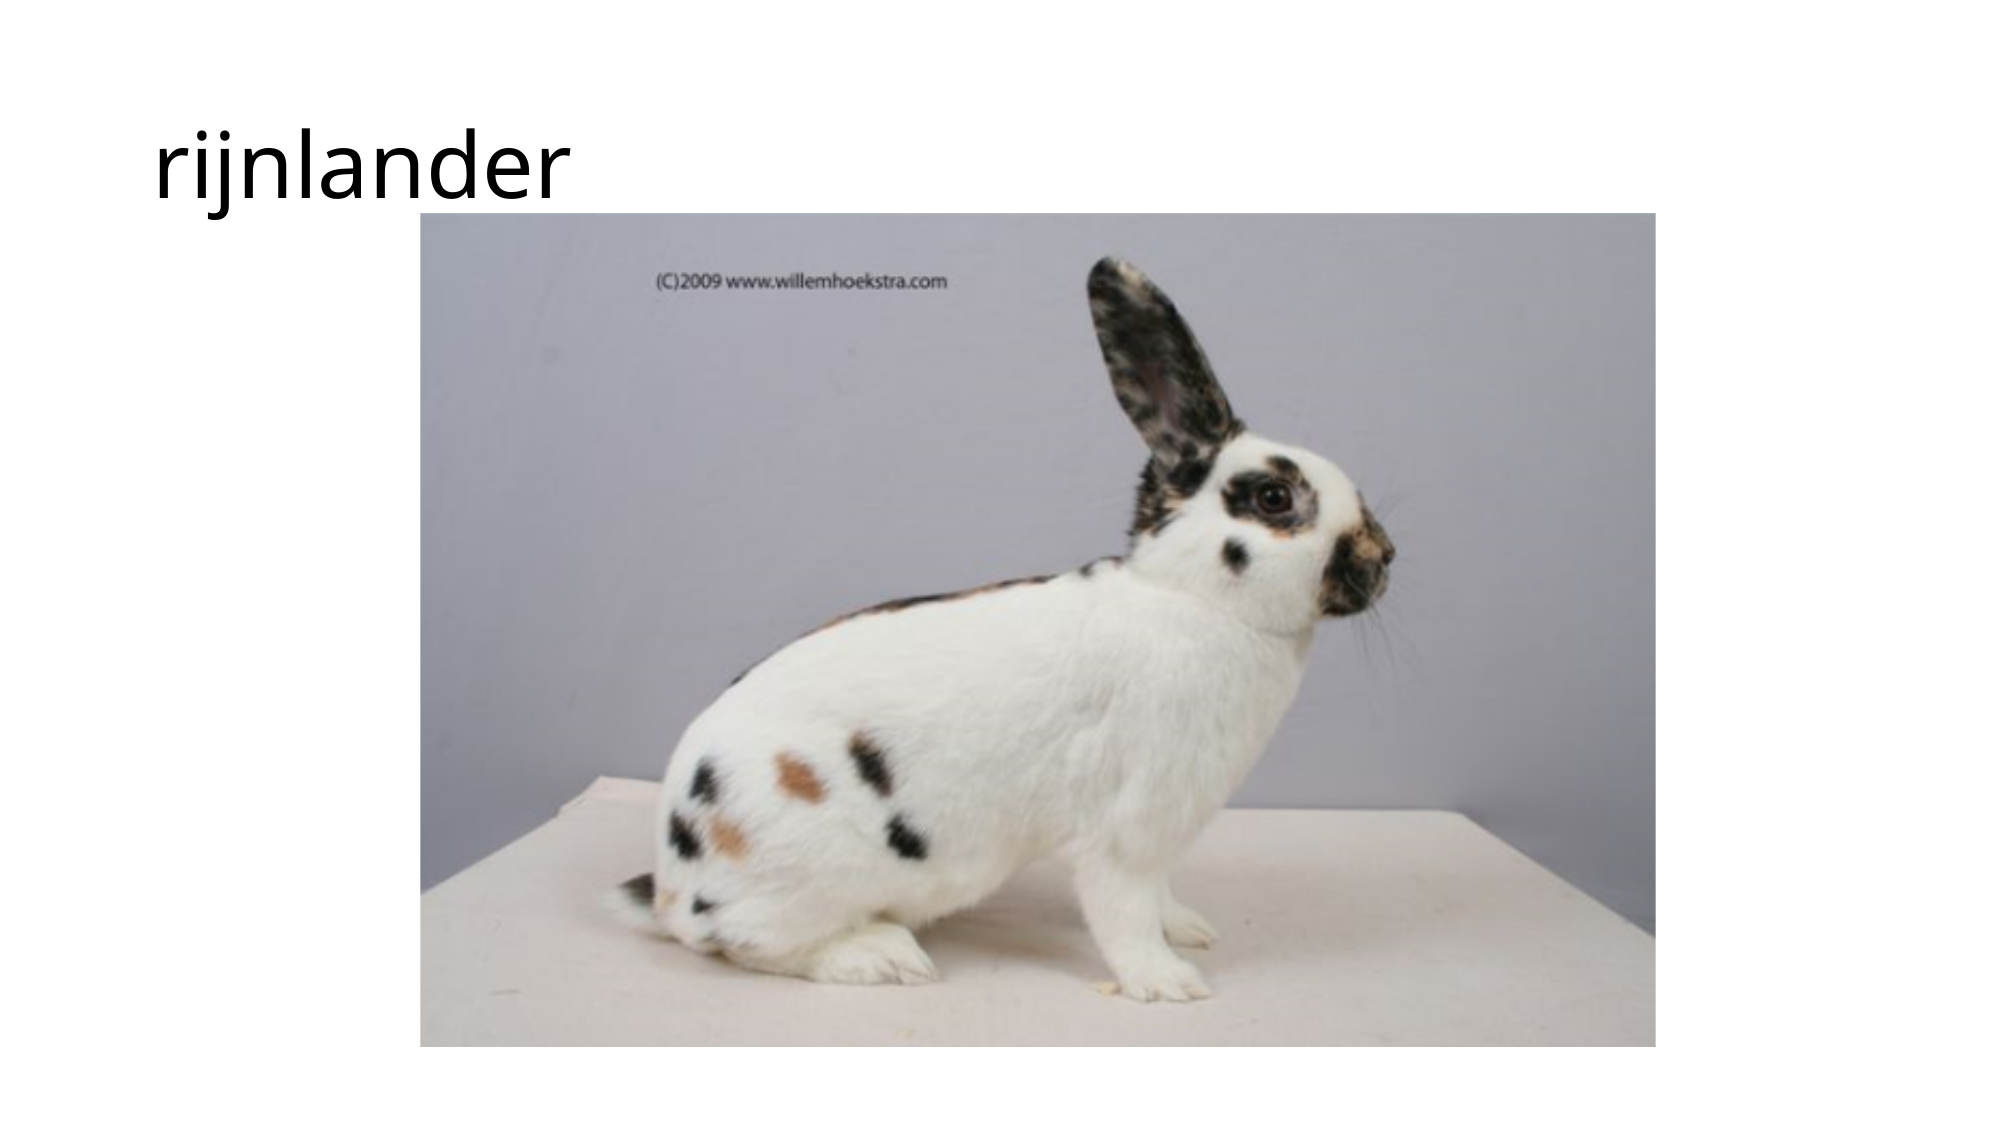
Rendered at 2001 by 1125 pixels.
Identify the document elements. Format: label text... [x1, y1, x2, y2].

title rijnlander [137, 59, 1863, 278]
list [420, 213, 1656, 1048]
